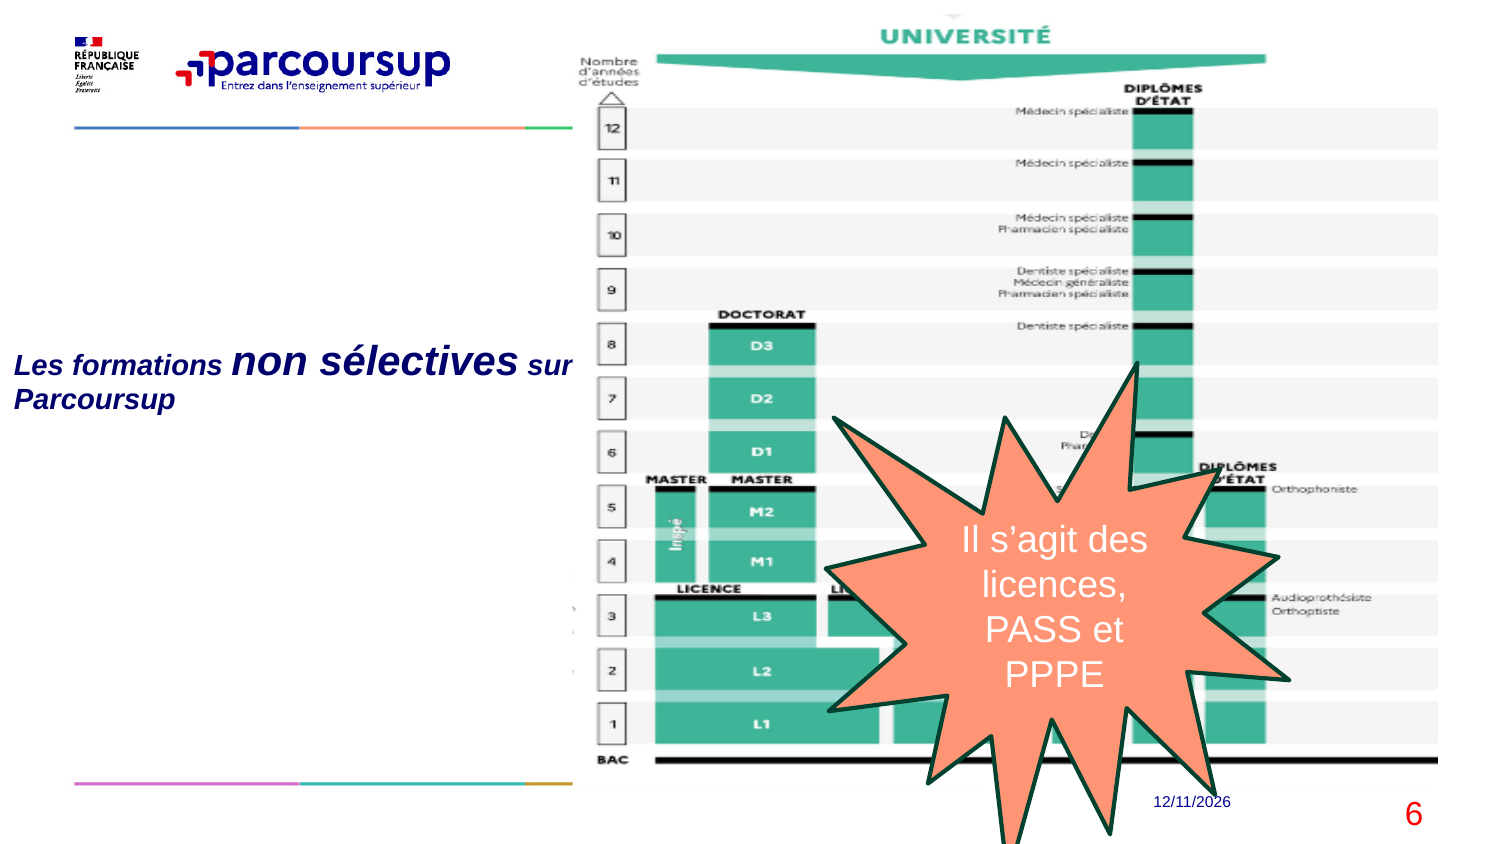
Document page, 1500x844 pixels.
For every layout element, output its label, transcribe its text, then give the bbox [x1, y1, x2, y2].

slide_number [1054, 794, 1246, 844]
text_box Il s’agit des licences, PASS et PPPE [1087, 794, 1118, 837]
text_box Il s’agit des licences, PASS et PPPE [995, 794, 1034, 844]
slide_number 6 [1246, 793, 1438, 844]
list Les formations non sélectives sur Parcoursup [13, 339, 567, 681]
picture [0, 0, 1500, 844]
